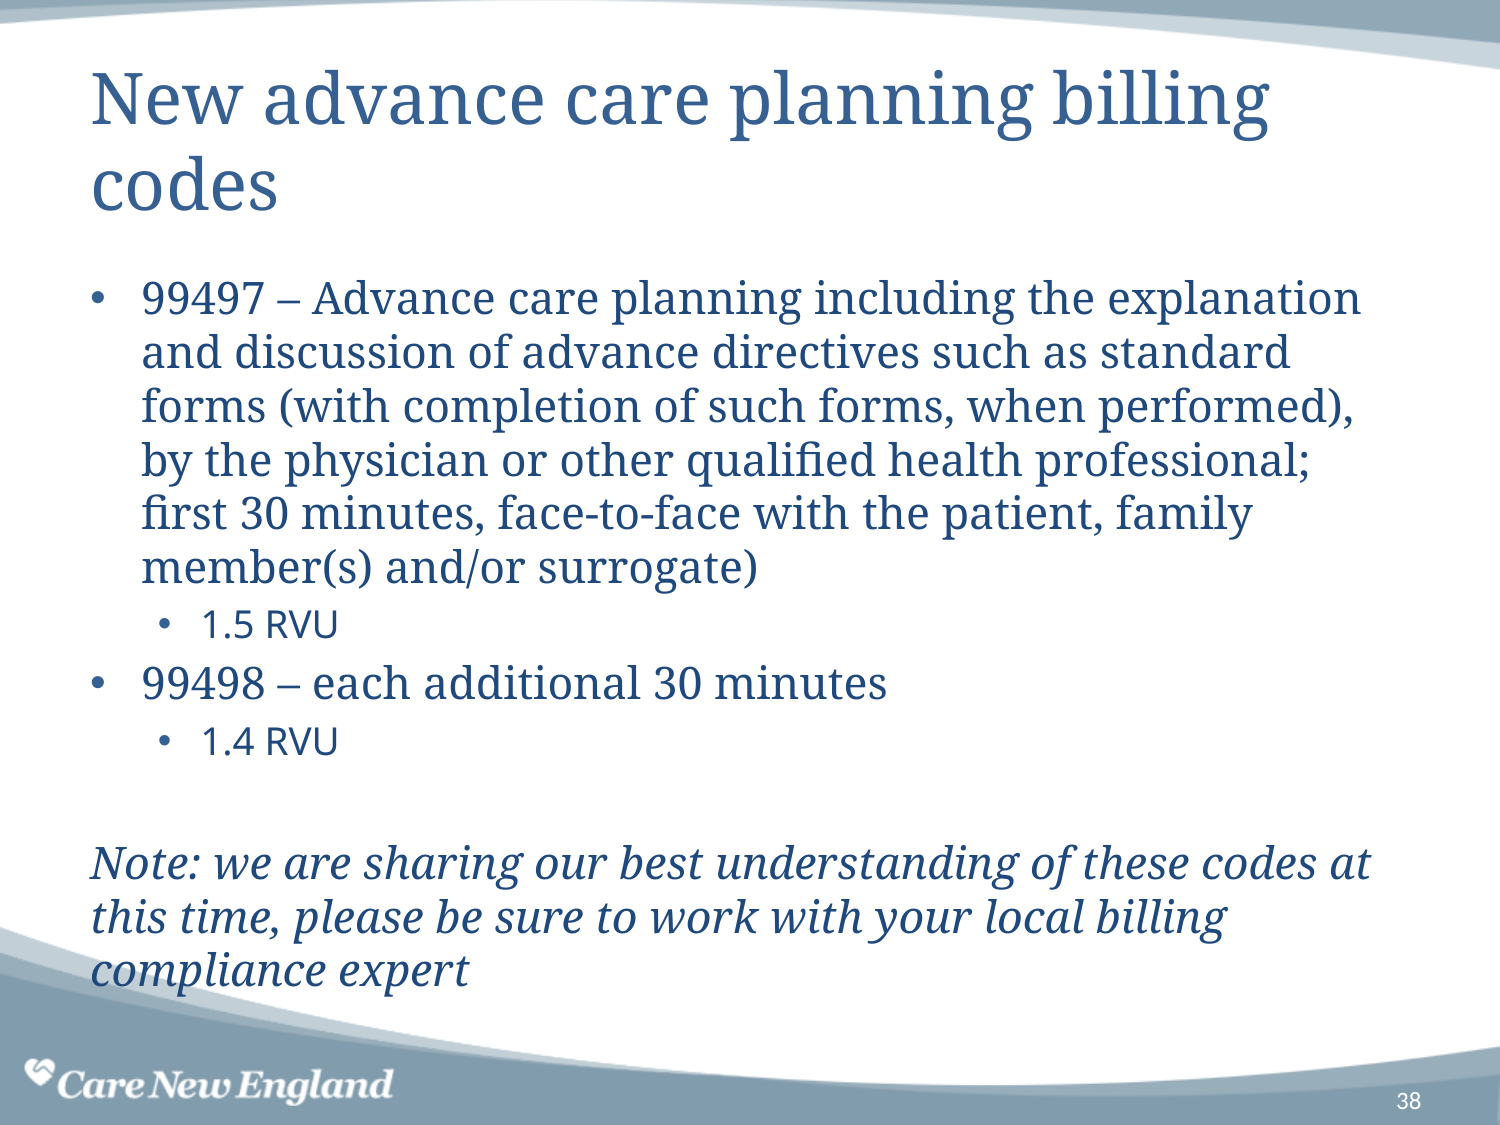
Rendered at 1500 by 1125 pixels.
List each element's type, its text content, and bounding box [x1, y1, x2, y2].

title New advance care planning billing codes [75, 45, 1425, 233]
list 99497 – Advance care planning including the explanation and discussion of advance directives such as standard forms (with completion of such forms, when performed), by the physician or other qualified health professional; first 30 minutes, face-to-face with the patient, family member(s) and/or surrogate) 1.5 RVU 99498 – each additional 30 minutes 1.4 RVU Note: we are sharing our best understanding of these codes at this time, please be sure to work with your local billing compliance expert [75, 262, 1425, 1005]
picture [0, 0, 1500, 1125]
slide_number 38 [1086, 1069, 1437, 1125]
